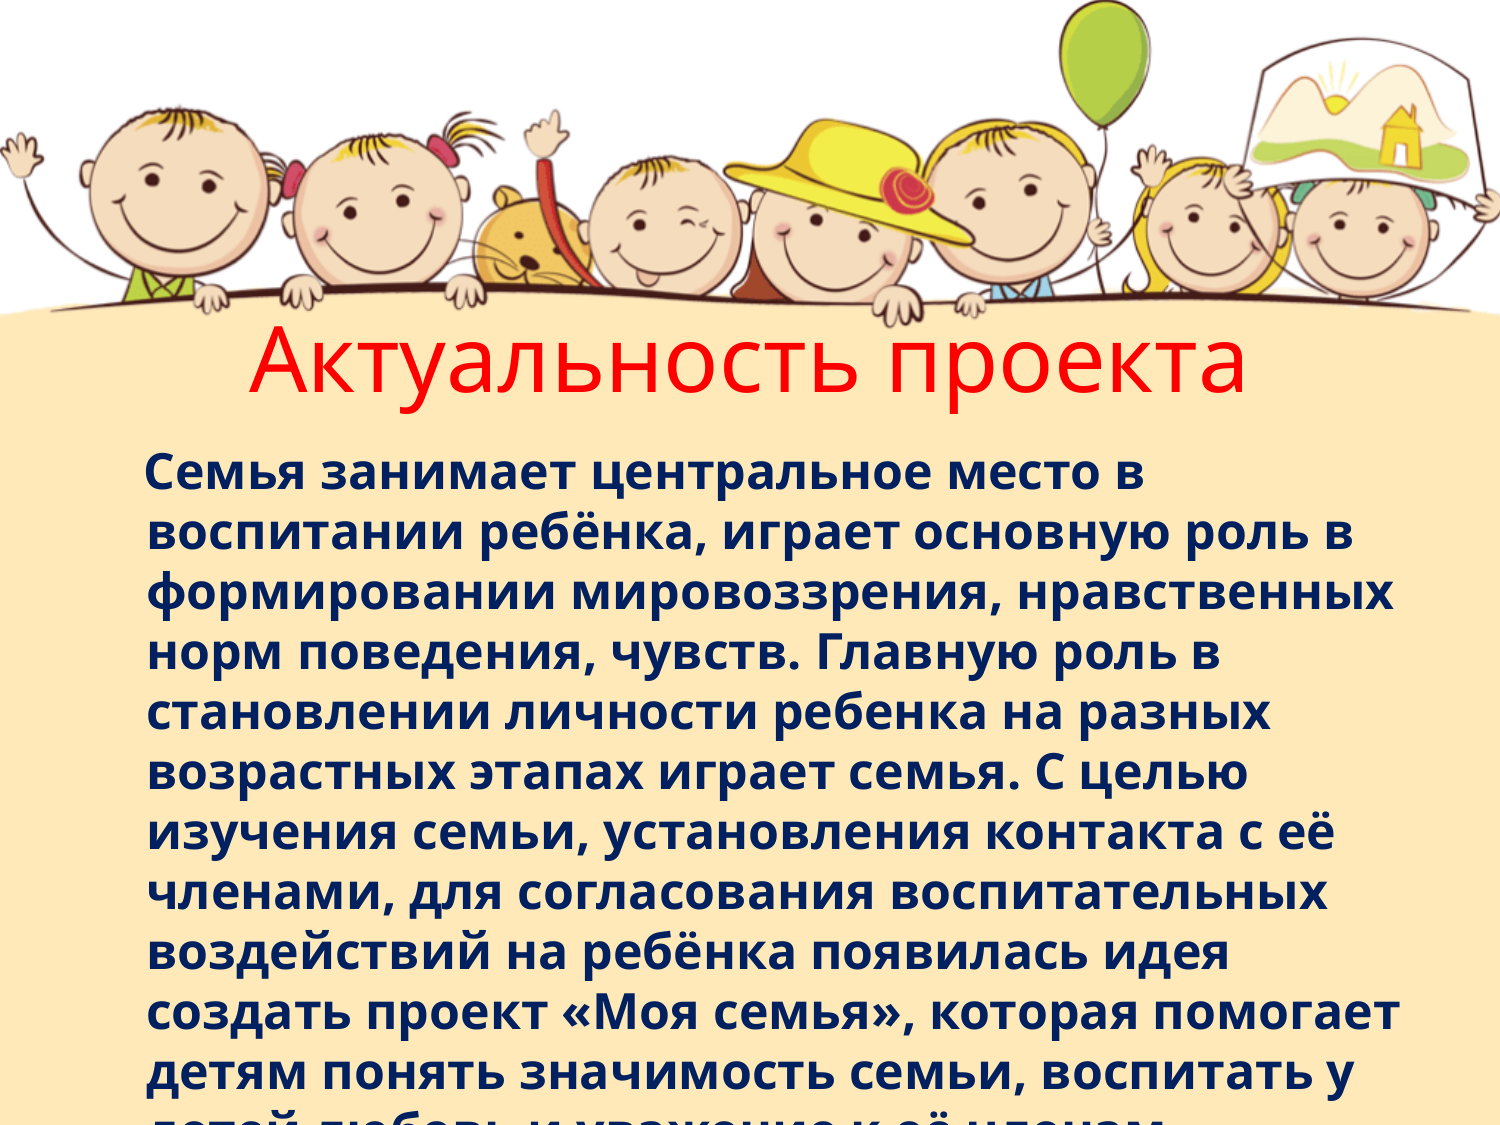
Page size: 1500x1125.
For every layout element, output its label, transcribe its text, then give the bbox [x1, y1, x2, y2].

list Семья занимает центральное место в воспитании ребёнка, играет основную роль в формировании мировоззрения, нравственных норм поведения, чувств. Главную роль в становлении личности ребенка на разных возрастных этапах играет семья. С целью изучения семьи, установления контакта с её членами, для согласования воспитательных воздействий на ребёнка появилась идея создать проект «Моя семья», которая помогает детям понять значимость семьи, воспитать у детей любовь и уважение к её членам, прививать чувство привязанности к семье и дому. [74, 432, 1426, 1083]
picture [0, 0, 1500, 1125]
title Актуальность проекта [74, 290, 1426, 421]
